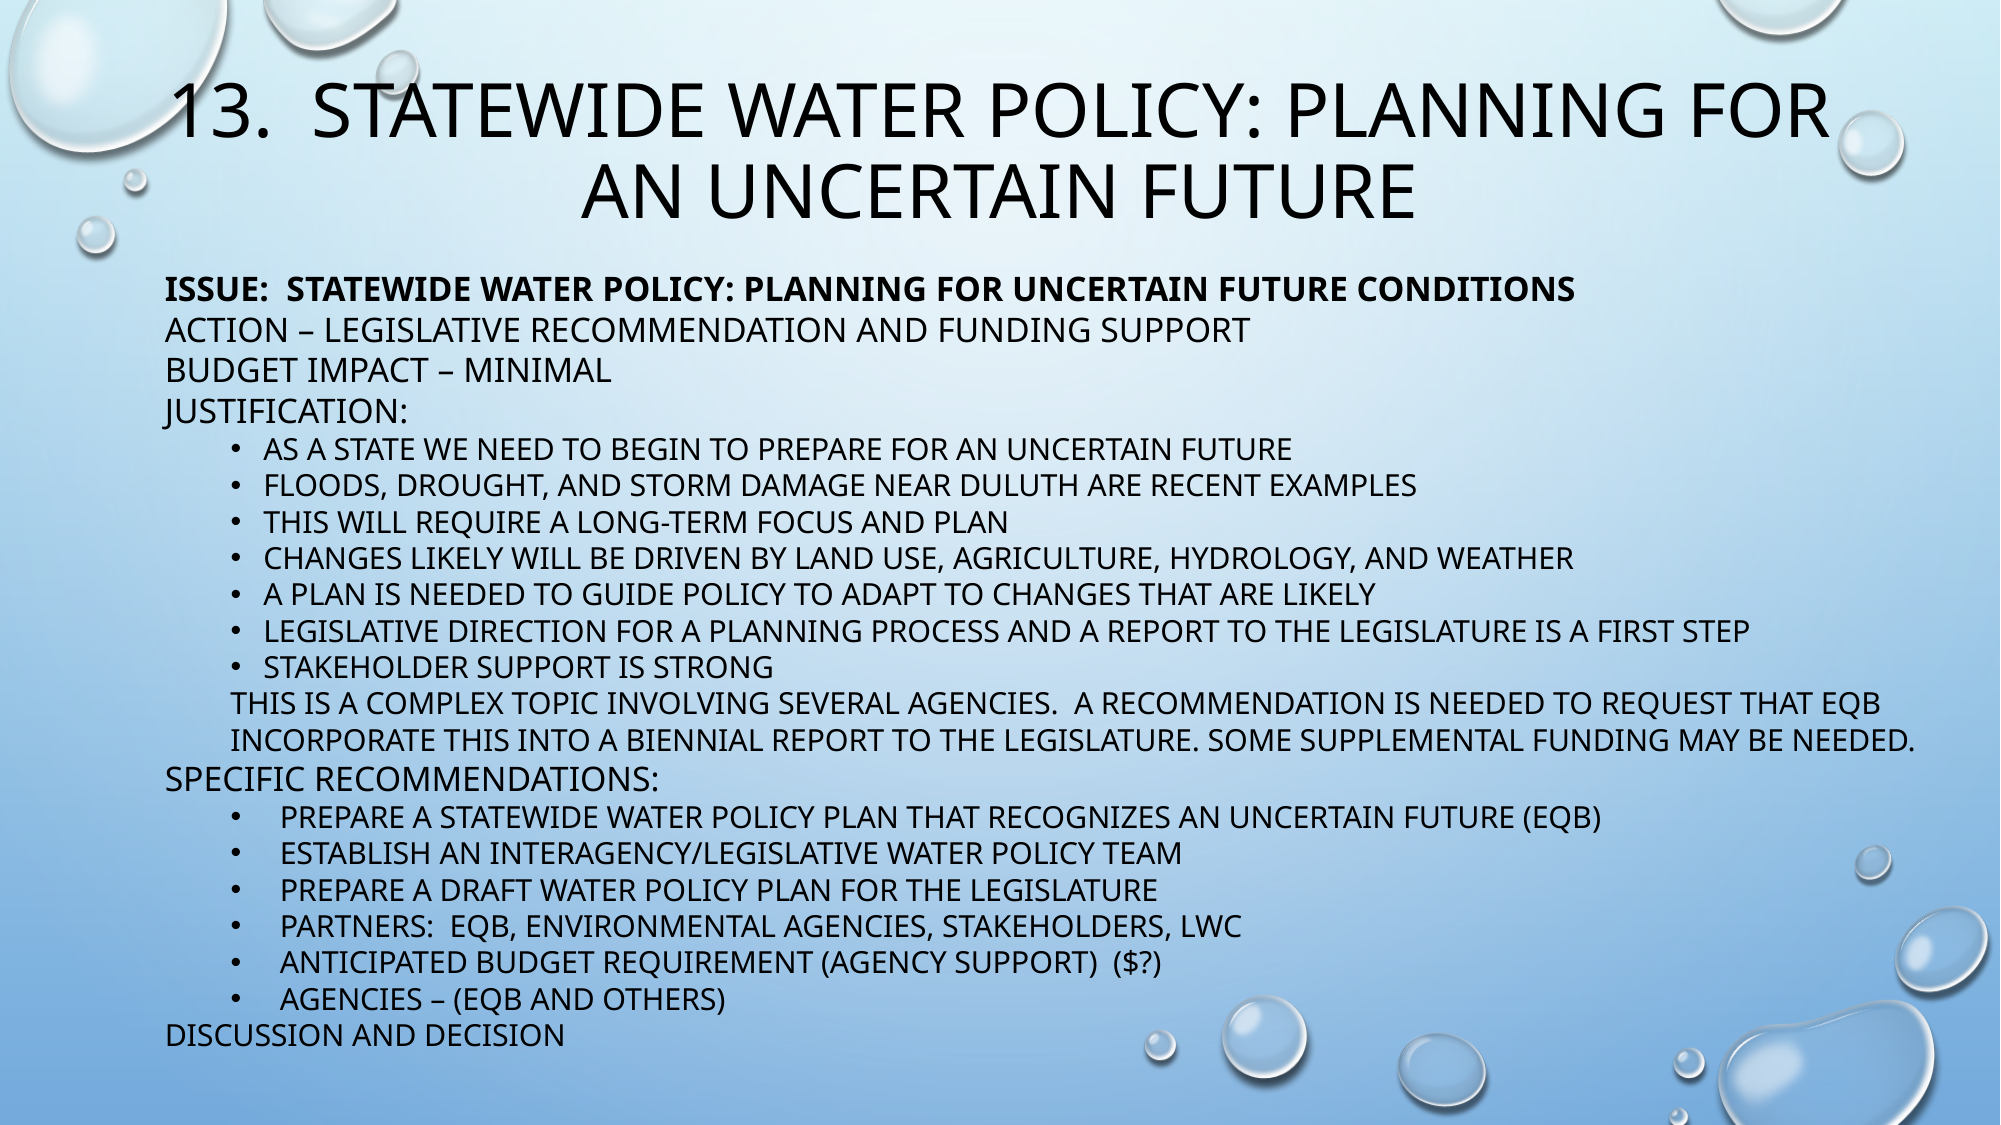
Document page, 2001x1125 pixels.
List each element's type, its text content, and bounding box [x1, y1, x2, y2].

title 13. Statewide water policy: planning for an uncertain future [149, 53, 1851, 252]
picture [0, 0, 2000, 1125]
list Issue: Statewide water policy: planning for uncertain future conditions Action – legislative recommendation and funding support Budget impact – minimal Justification: As a state we need to begin to prepare for an uncertain future Floods, drought, and storm damage near Duluth are recent examples This will require a long-term focus and plan Changes likely will be driven by land use, agriculture, hydrology, and weather A plan is needed to guide policy to adapt to changes that are likely Legislative direction for a planning process and a report to the legislature is a first step Stakeholder support is strong This is a complex topic involving several agencies. A recommendation is needed to request that eqb incorporate this into a biennial report to the legislature. Some supplemental funding may be needed. Specific recommendations: Prepare a statewide water policy plan that recognizes an uncertain future (eqb) Establish an interagency/legislative water policy team Prepare a draft water policy plan for the legislature Partners: eqb, environmental agencies, stakeholders, lwc Anticipated budget requirement (agency support) ($?) Agencies – (eqb and others) Discussion and decision [149, 252, 1939, 1087]
